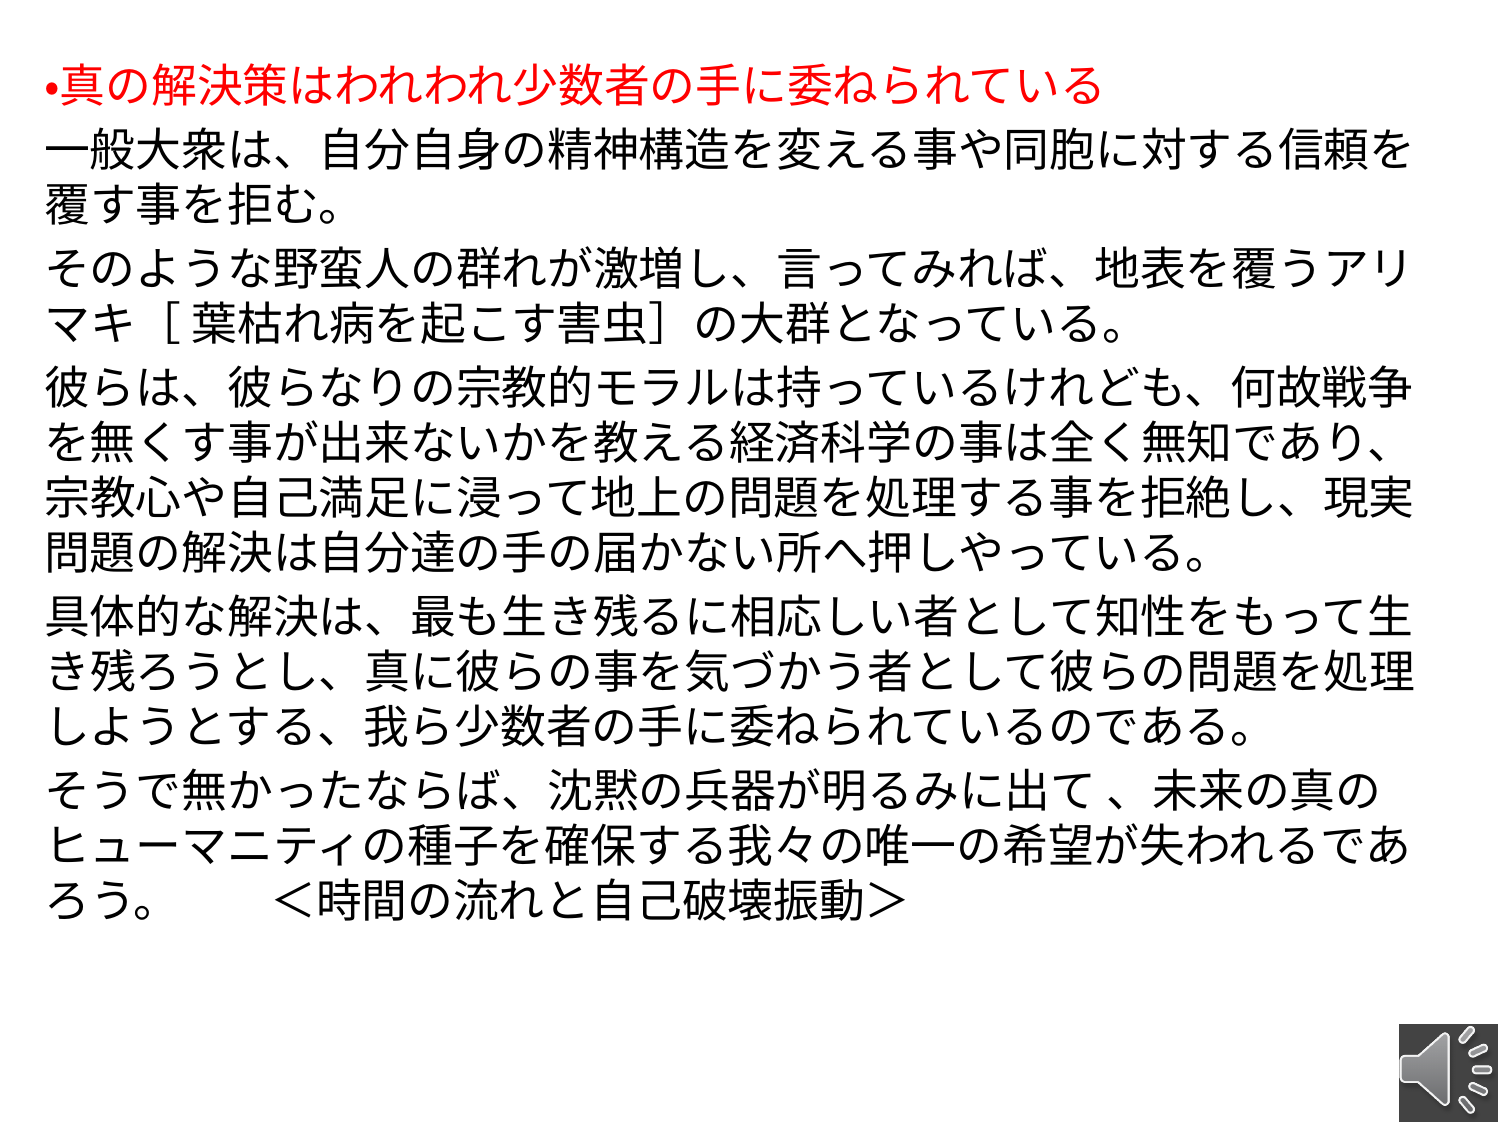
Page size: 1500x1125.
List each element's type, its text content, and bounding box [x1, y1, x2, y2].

list ・真の解決策はわれわれ少数者の手に委ねられている 一般大衆は、自分自身の精神構造を変える事や同胞に対する信頼を覆す事を拒む。 そのような野蛮人の群れが激増し、言ってみれば、地表を覆うアリマキ［ 葉枯れ病を起こす害虫］の大群となっている。 彼らは、彼らなりの宗教的モラルは持っているけれども、何故戦争を無くす事が出来ないかを教える経済科学の事は全く無知であり、宗教心や自己満足に浸って地上の問題を処理する事を拒絶し、現実問題の解決は自分達の手の届かない所へ押しやっている。 具体的な解決は、最も生き残るに相応しい者として知性をもって生き残ろうとし、真に彼らの事を気づかう者として彼らの問題を処理しようとする、我ら少数者の手に委ねられているのである。 そうで無かったならば、沈黙の兵器が明るみに出て 、未来の真のヒューマニティの種子を確保する我々の唯一の希望が失われるであろう。 ＜時間の流れと自己破壊振動＞ [29, 19, 1459, 965]
picture [1398, 1022, 1499, 1124]
